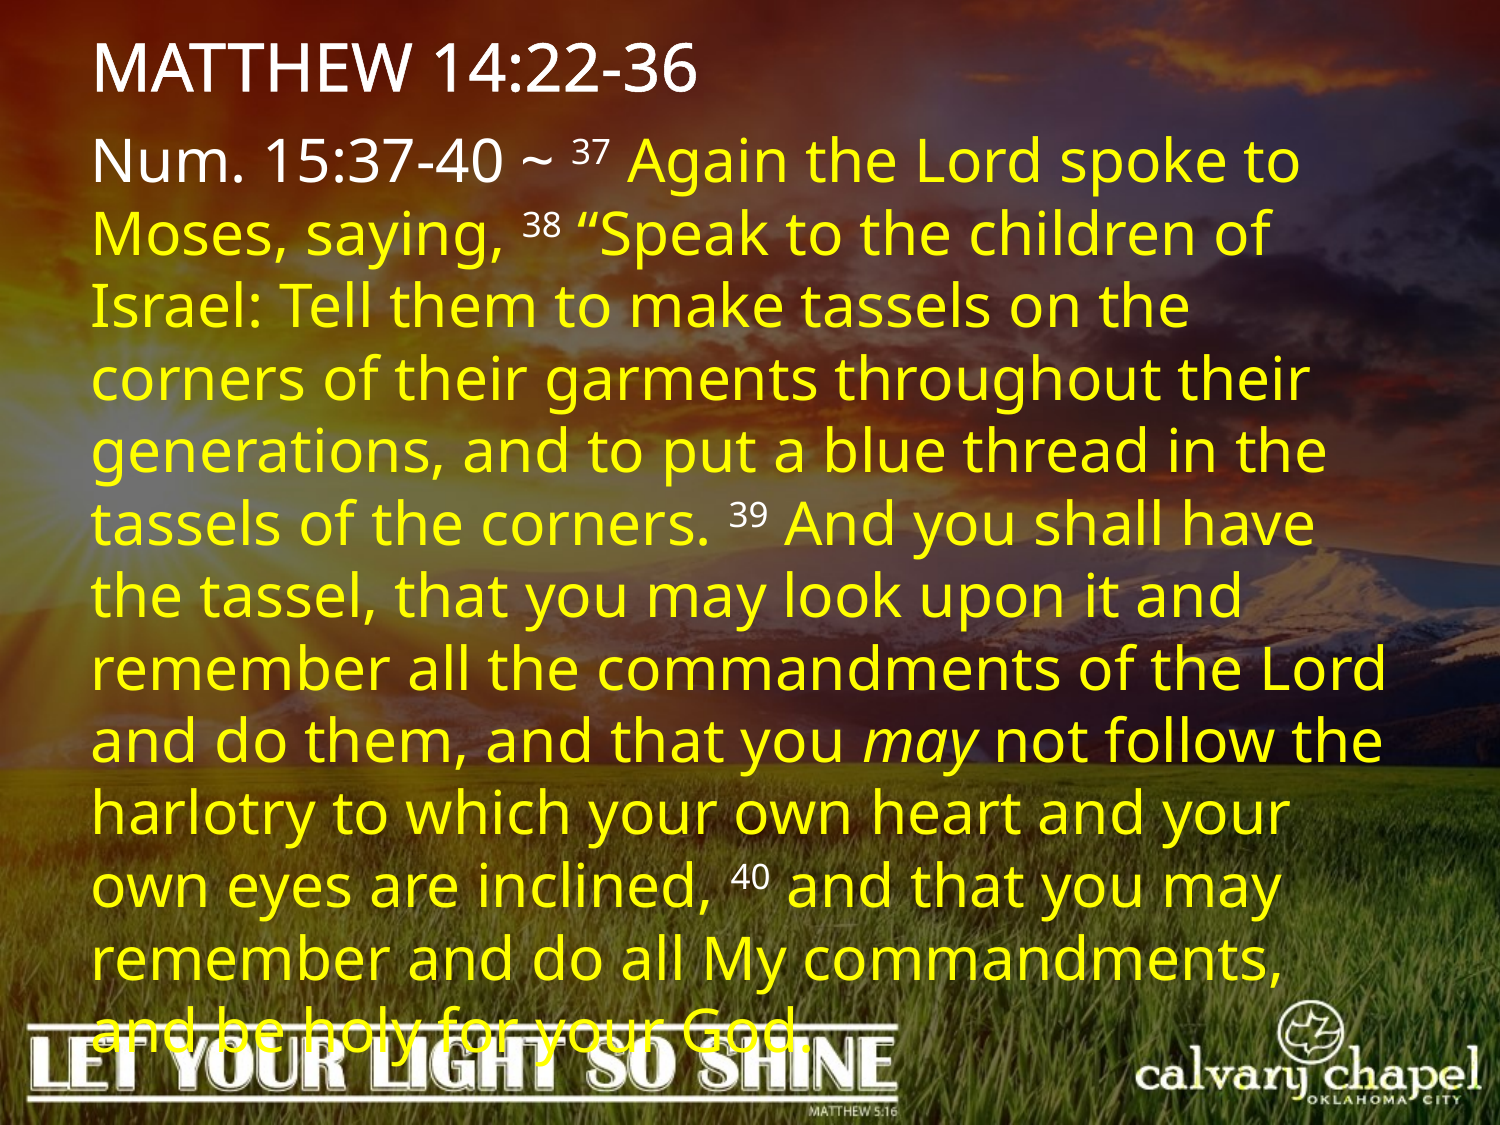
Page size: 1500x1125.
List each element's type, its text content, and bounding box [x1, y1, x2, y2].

picture [0, 0, 1500, 1125]
text_box MATTHEW 14:22-36 [75, 17, 1354, 112]
text_box Num. 15:37-40 ~ 37 Again the Lord spoke to Moses, saying, 38 “Speak to the children of Israel: Tell them to make tassels on the corners of their garments throughout their generations, and to put a blue thread in the tassels of the corners. 39 And you shall have the tassel, that you may look upon it and remember all the commandments of the Lord and do them, and that you may not follow the harlotry to which your own heart and your own eyes are inclined, 40 and that you may remember and do all My commandments, and be holy for your God. [75, 115, 1421, 1072]
